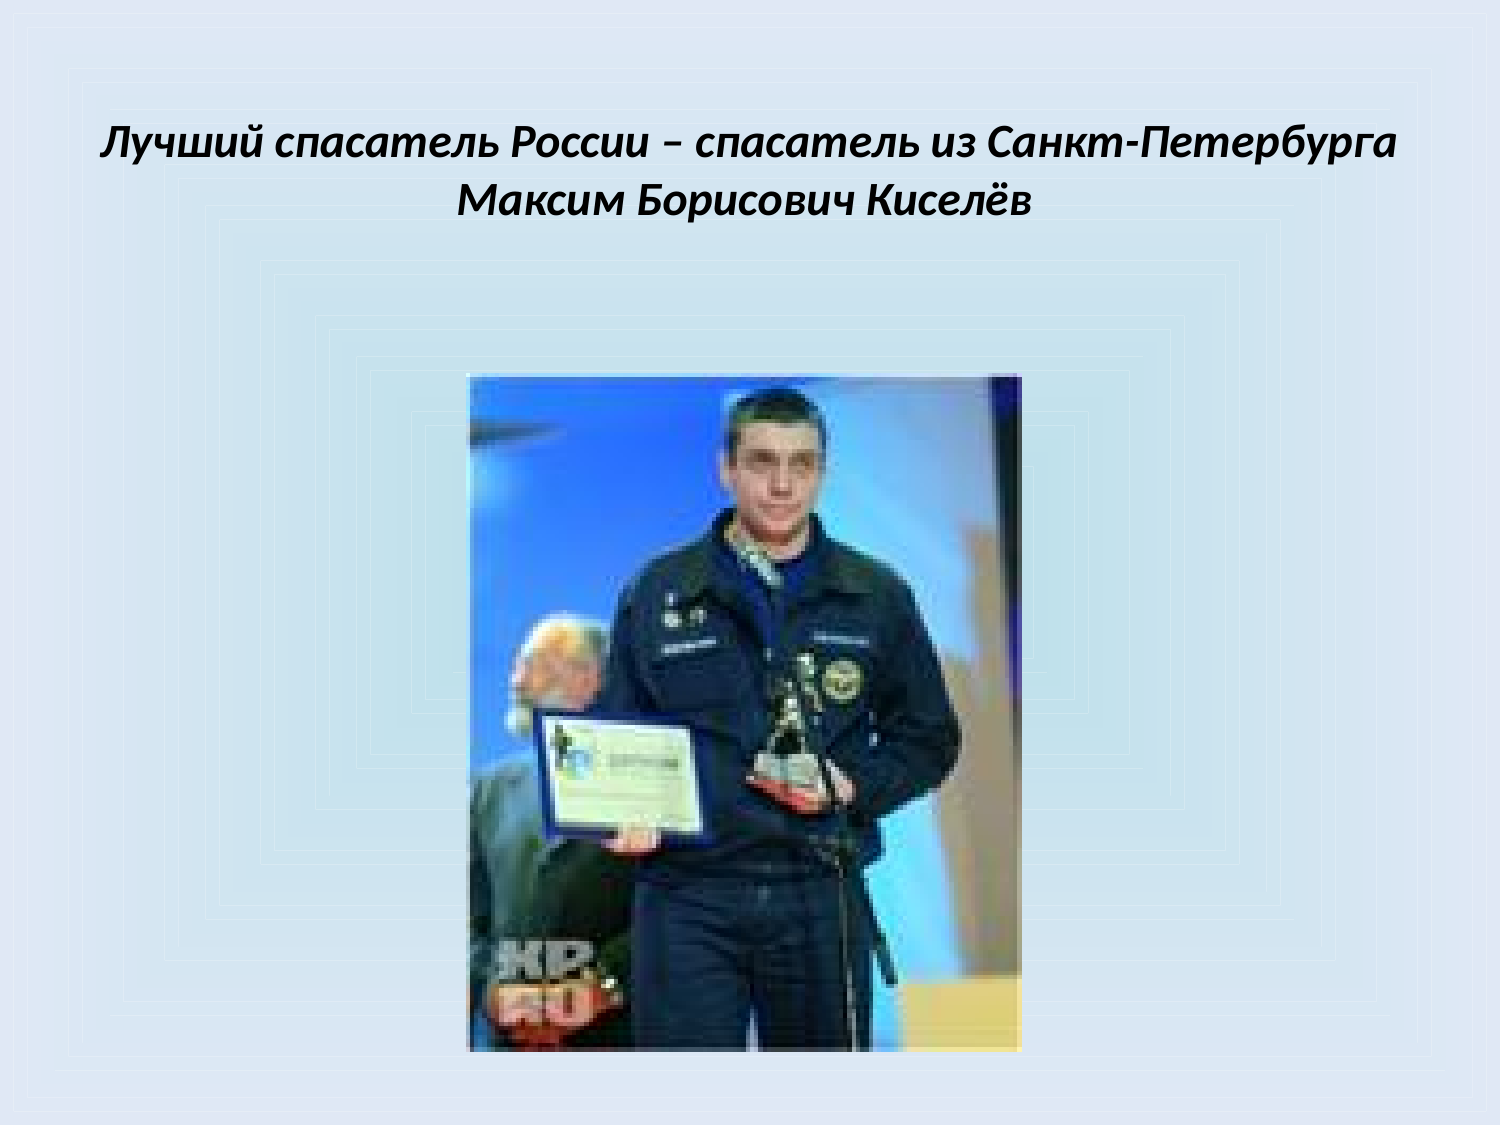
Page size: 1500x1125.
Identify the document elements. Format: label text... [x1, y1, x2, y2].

picture [466, 373, 1022, 1052]
title Лучший спасатель России – спасатель из Санкт-Петербурга Максим Борисович Киселёв [75, 45, 1425, 233]
